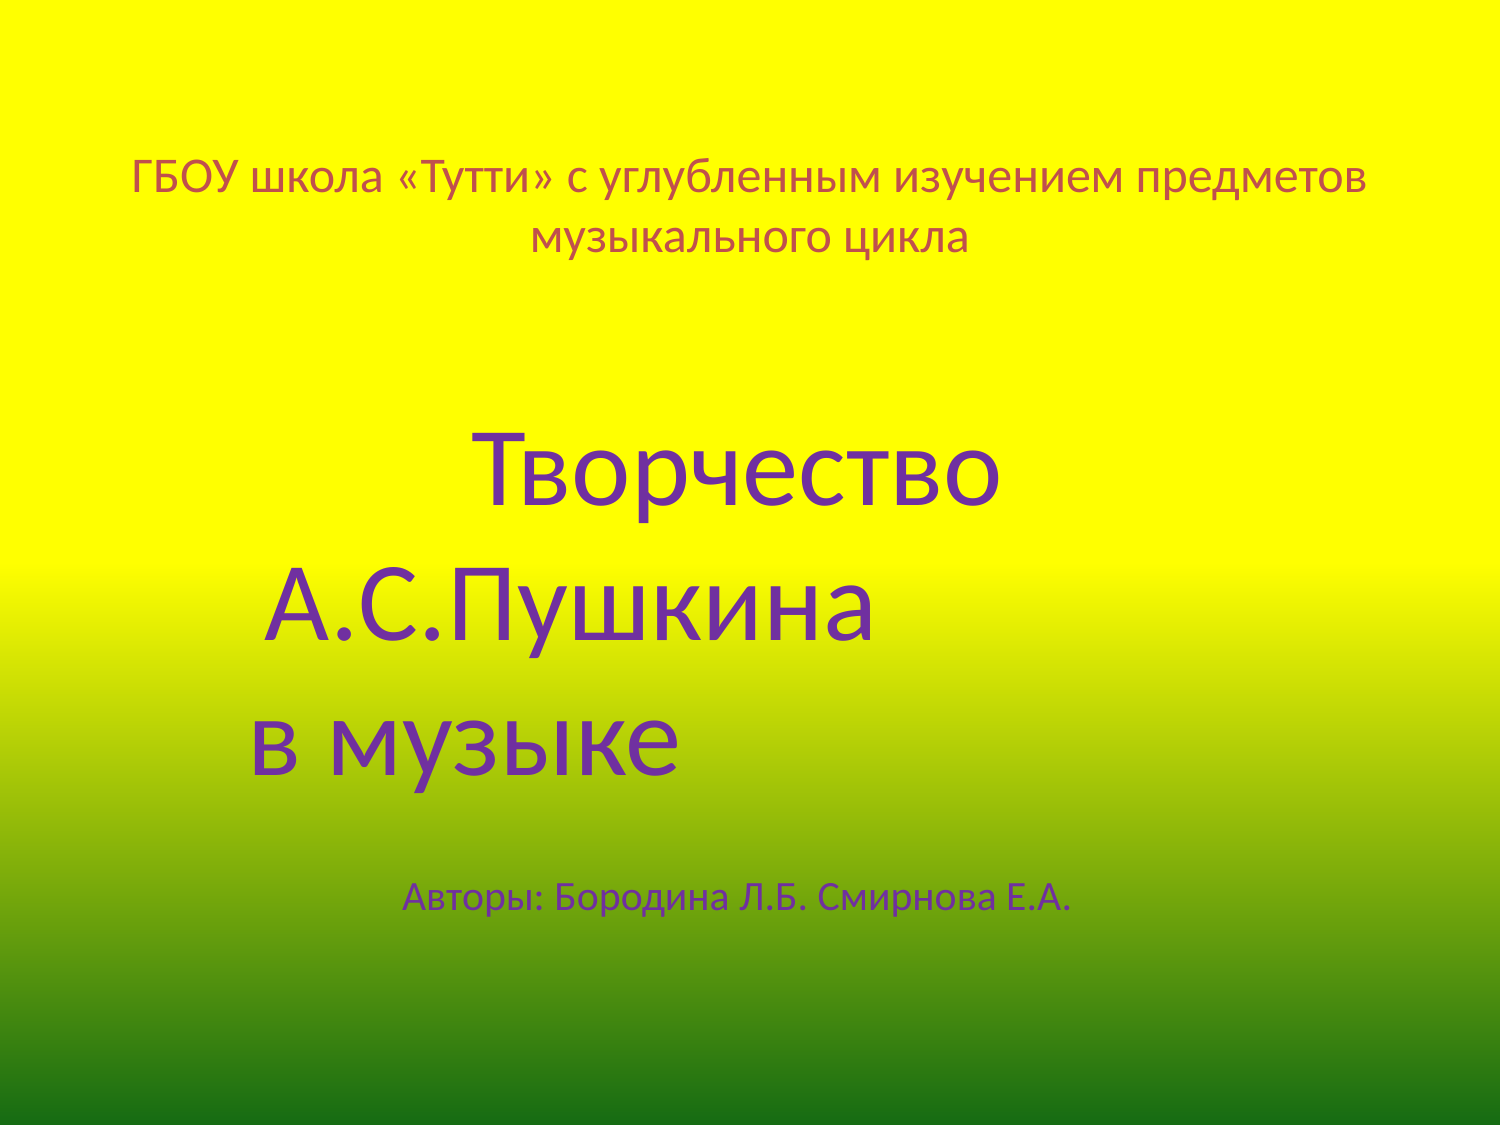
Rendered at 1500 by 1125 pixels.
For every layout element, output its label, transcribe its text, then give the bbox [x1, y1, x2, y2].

subtitle Творчество А.С.Пушкина в музыке Авторы: Бородина Л.Б. Смирнова Е.А. [225, 385, 1275, 925]
title ГБОУ школа «Тутти» с углубленным изучением предметов музыкального цикла [112, 101, 1388, 303]
